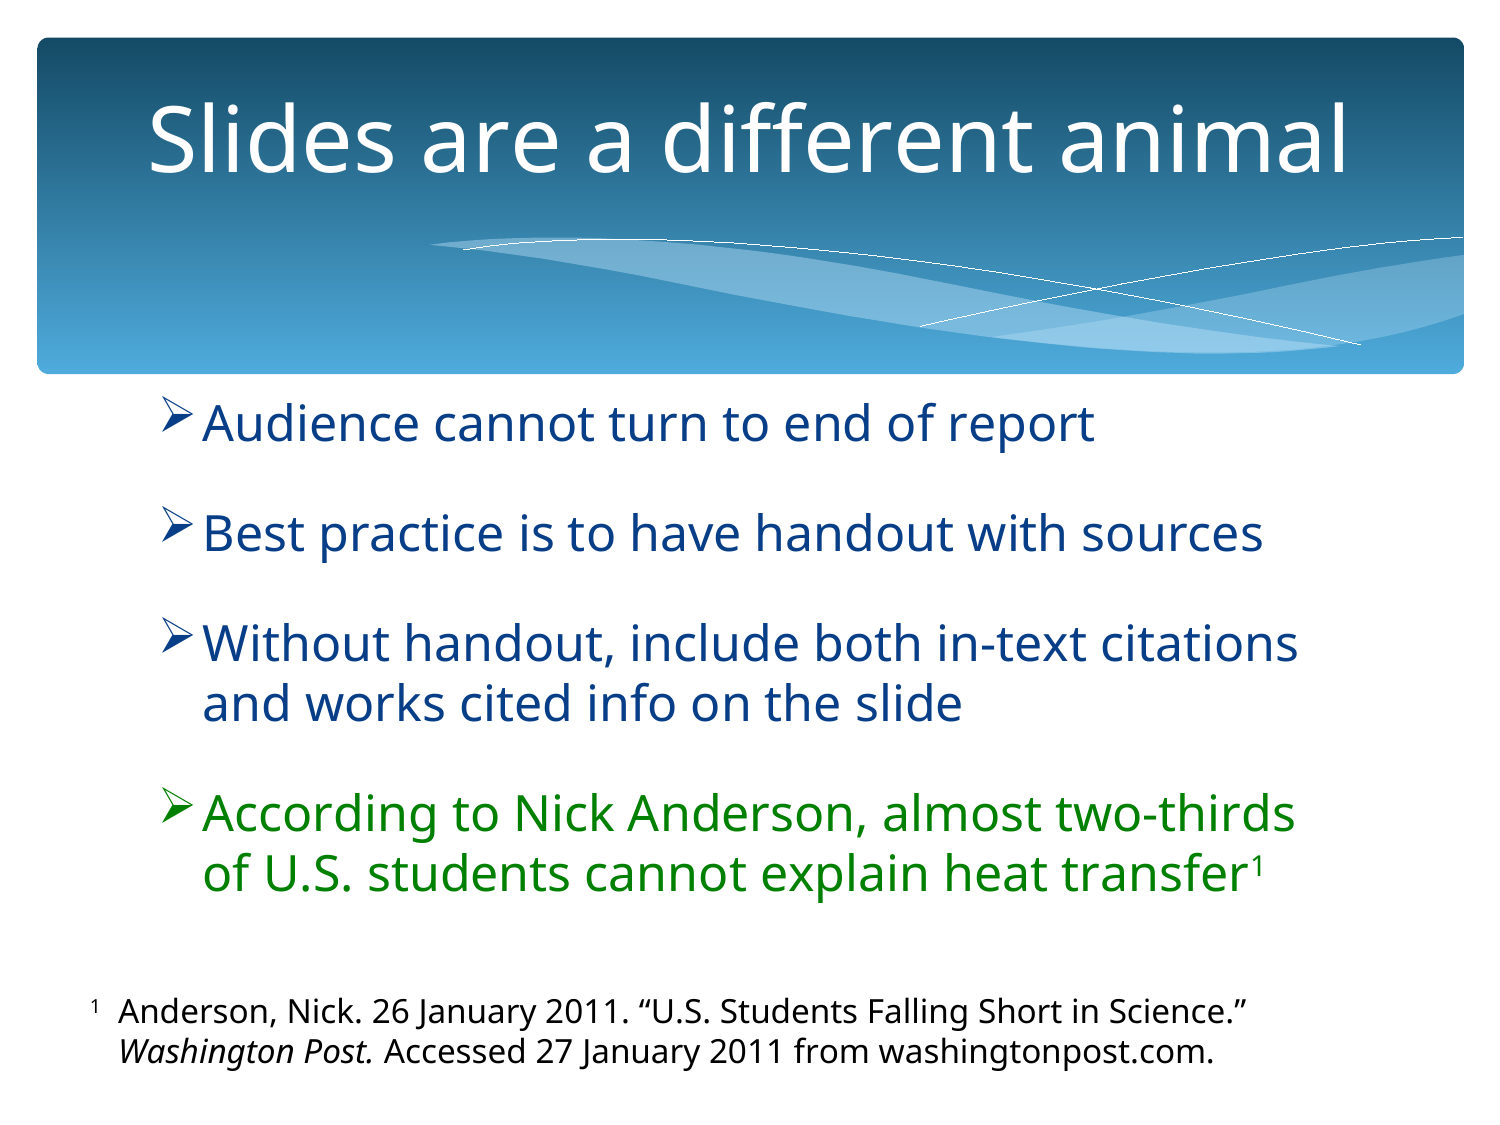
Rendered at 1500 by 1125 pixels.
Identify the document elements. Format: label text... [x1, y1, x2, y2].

text_box Audience cannot turn to end of report Best practice is to have handout with sources Without handout, include both in-text citations and works cited info on the slide According to Nick Anderson, almost two-thirds of U.S. students cannot explain heat transfer1 [142, 383, 1359, 950]
text_box 1 Anderson, Nick. 26 January 2011. “U.S. Students Falling Short in Science.” Washington Post. Accessed 27 January 2011 from washingtonpost.com. [74, 983, 1425, 1079]
title Slides are a different animal [75, 33, 1425, 239]
